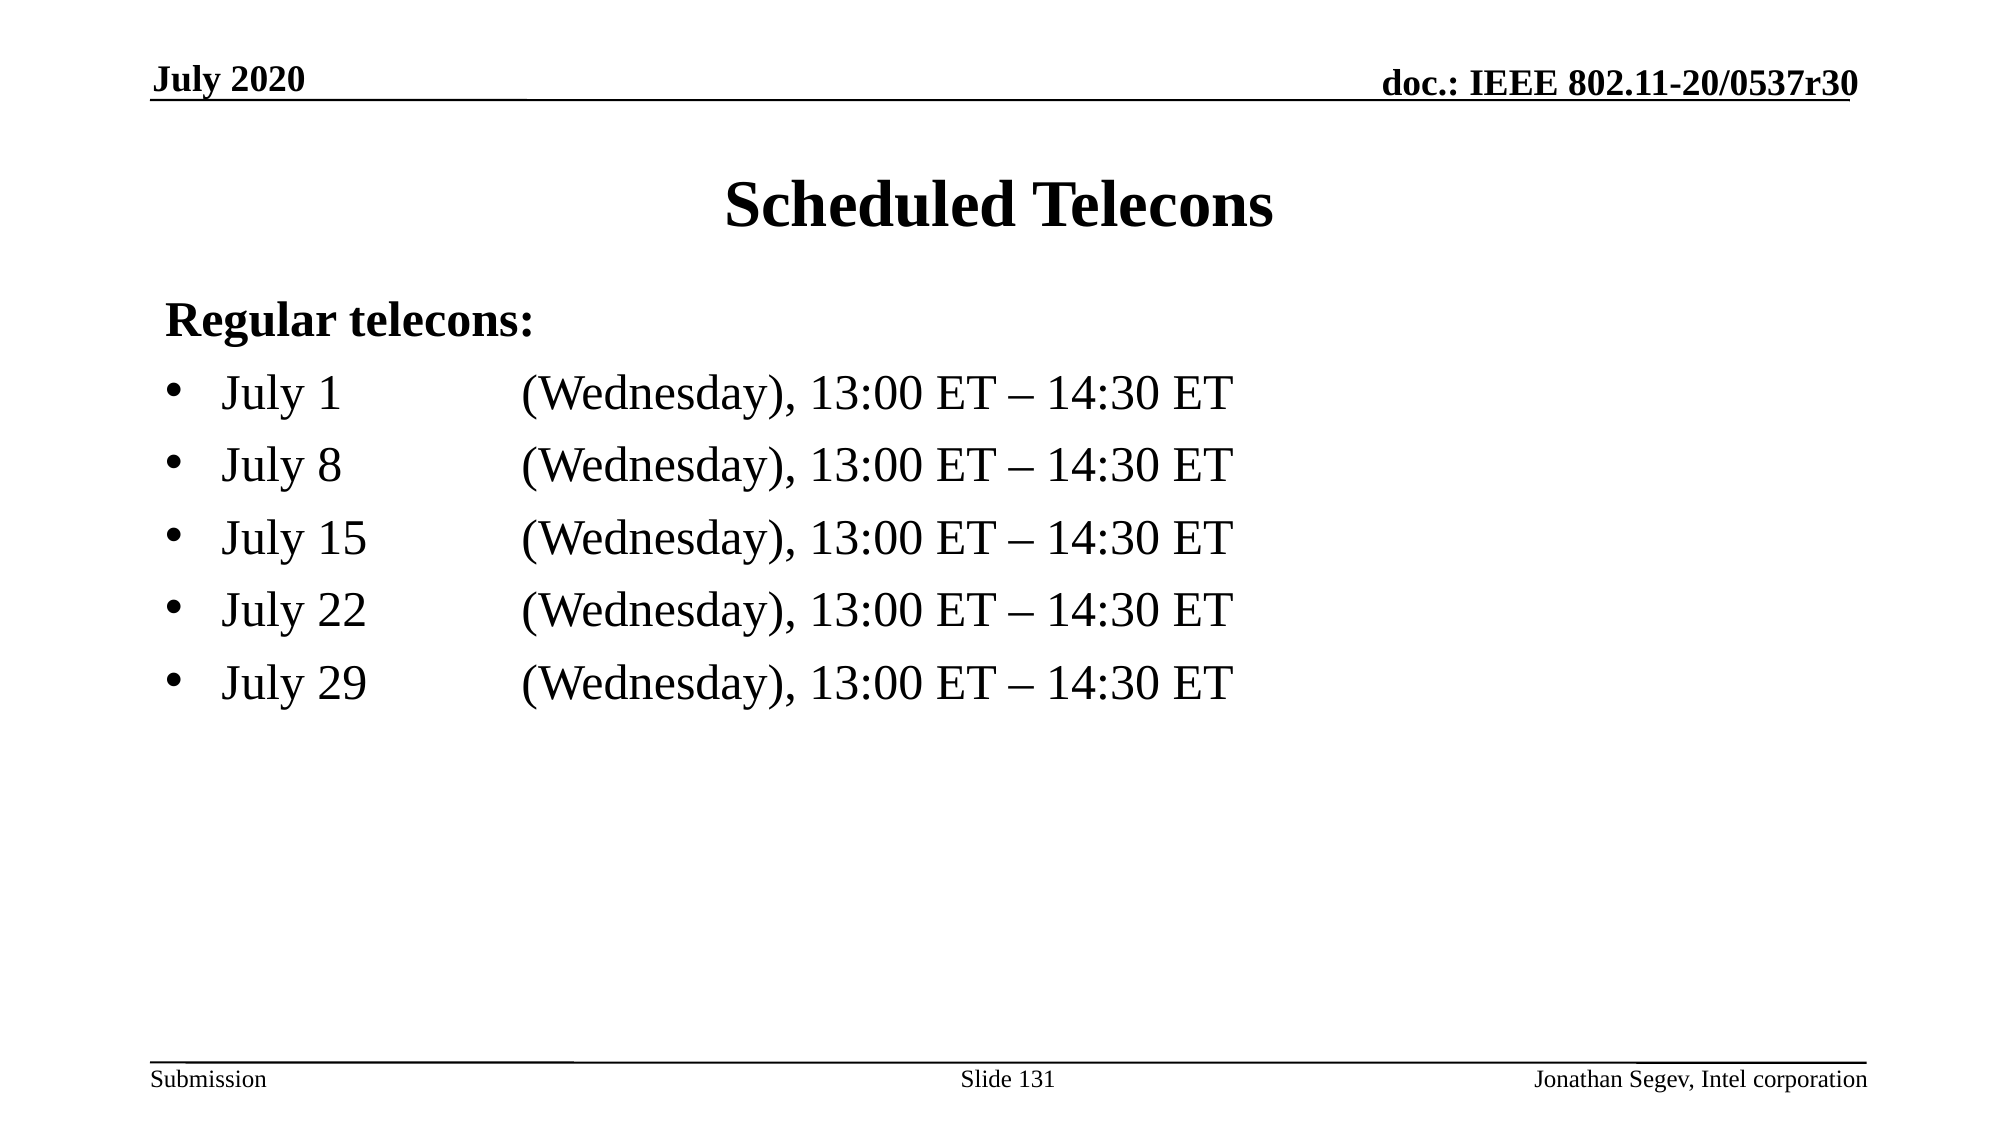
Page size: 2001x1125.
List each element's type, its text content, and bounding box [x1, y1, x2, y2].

list Regular telecons: July 1 (Wednesday), 13:00 ET – 14:30 ET July 8 (Wednesday), 13:00 ET – 14:30 ET July 15 (Wednesday), 13:00 ET – 14:30 ET July 22 (Wednesday), 13:00 ET – 14:30 ET July 29 (Wednesday), 13:00 ET – 14:30 ET [149, 278, 1850, 670]
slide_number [152, 54, 563, 100]
footer Jonathan Segev, Intel corporation [1171, 1061, 1869, 1093]
title Scheduled Telecons [149, 112, 1850, 278]
slide_number Slide 131 [950, 1061, 1067, 1123]
